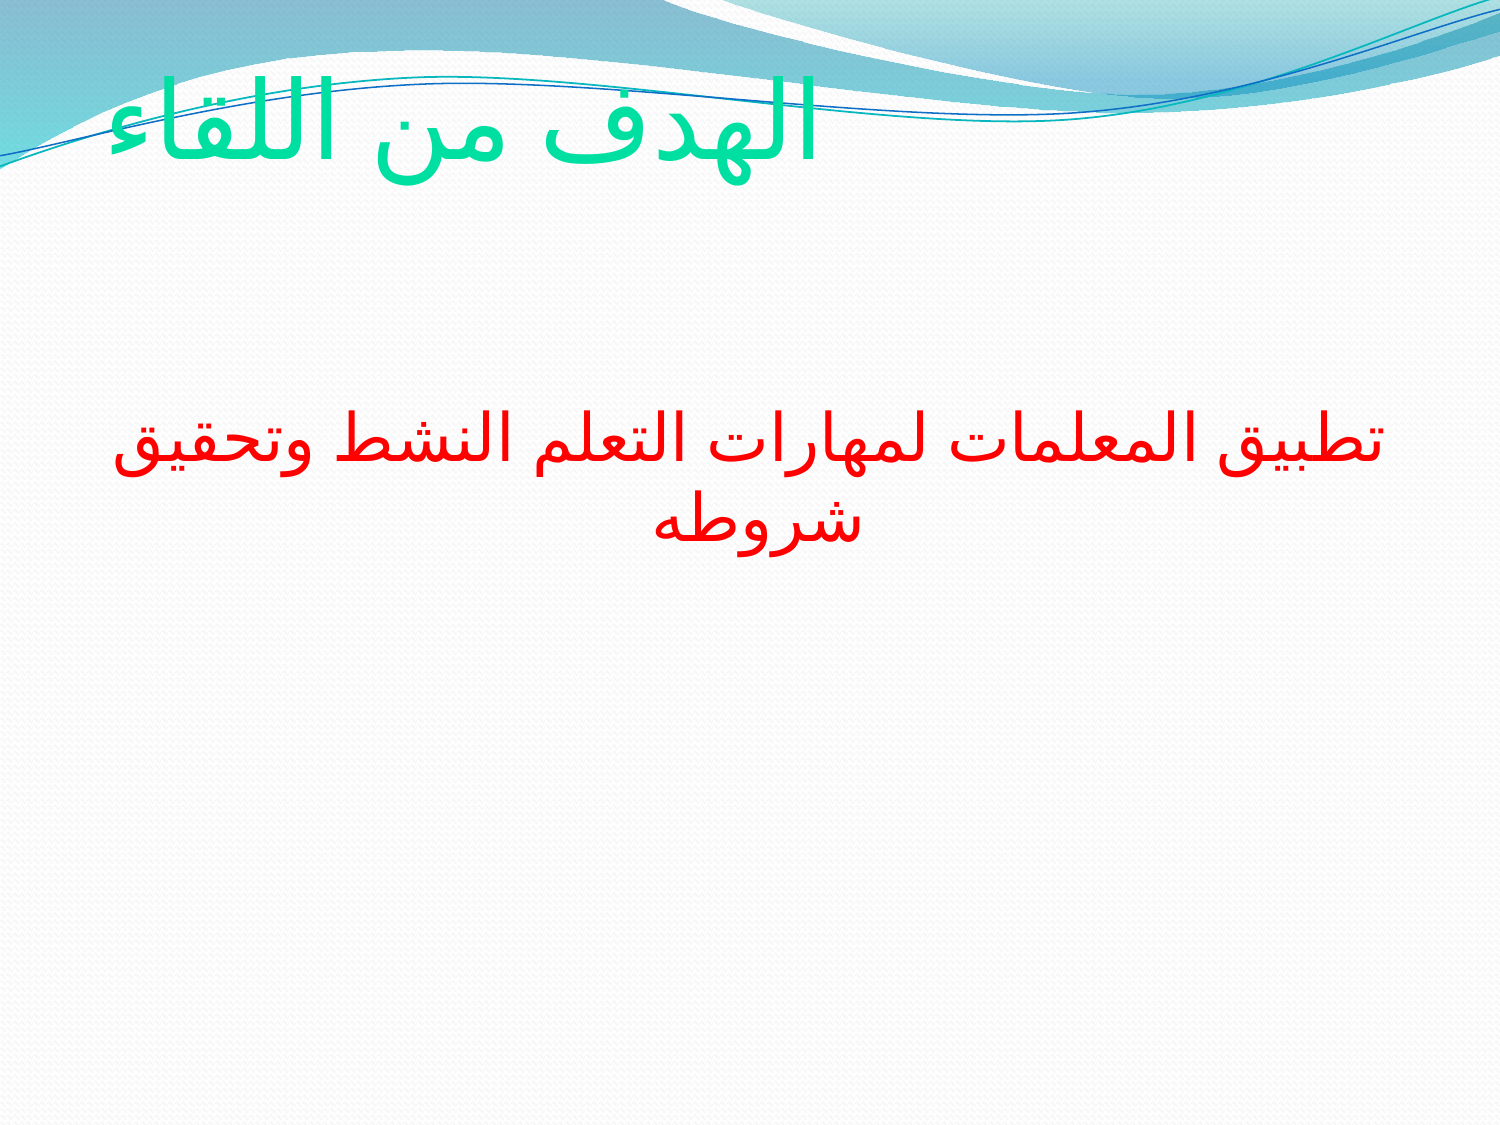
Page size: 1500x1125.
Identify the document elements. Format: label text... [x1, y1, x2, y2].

list تطبيق المعلمات لمهارات التعلم النشط وتحقيق شروطه [75, 317, 1425, 1038]
title الهدف من اللقاء [75, 42, 1425, 303]
